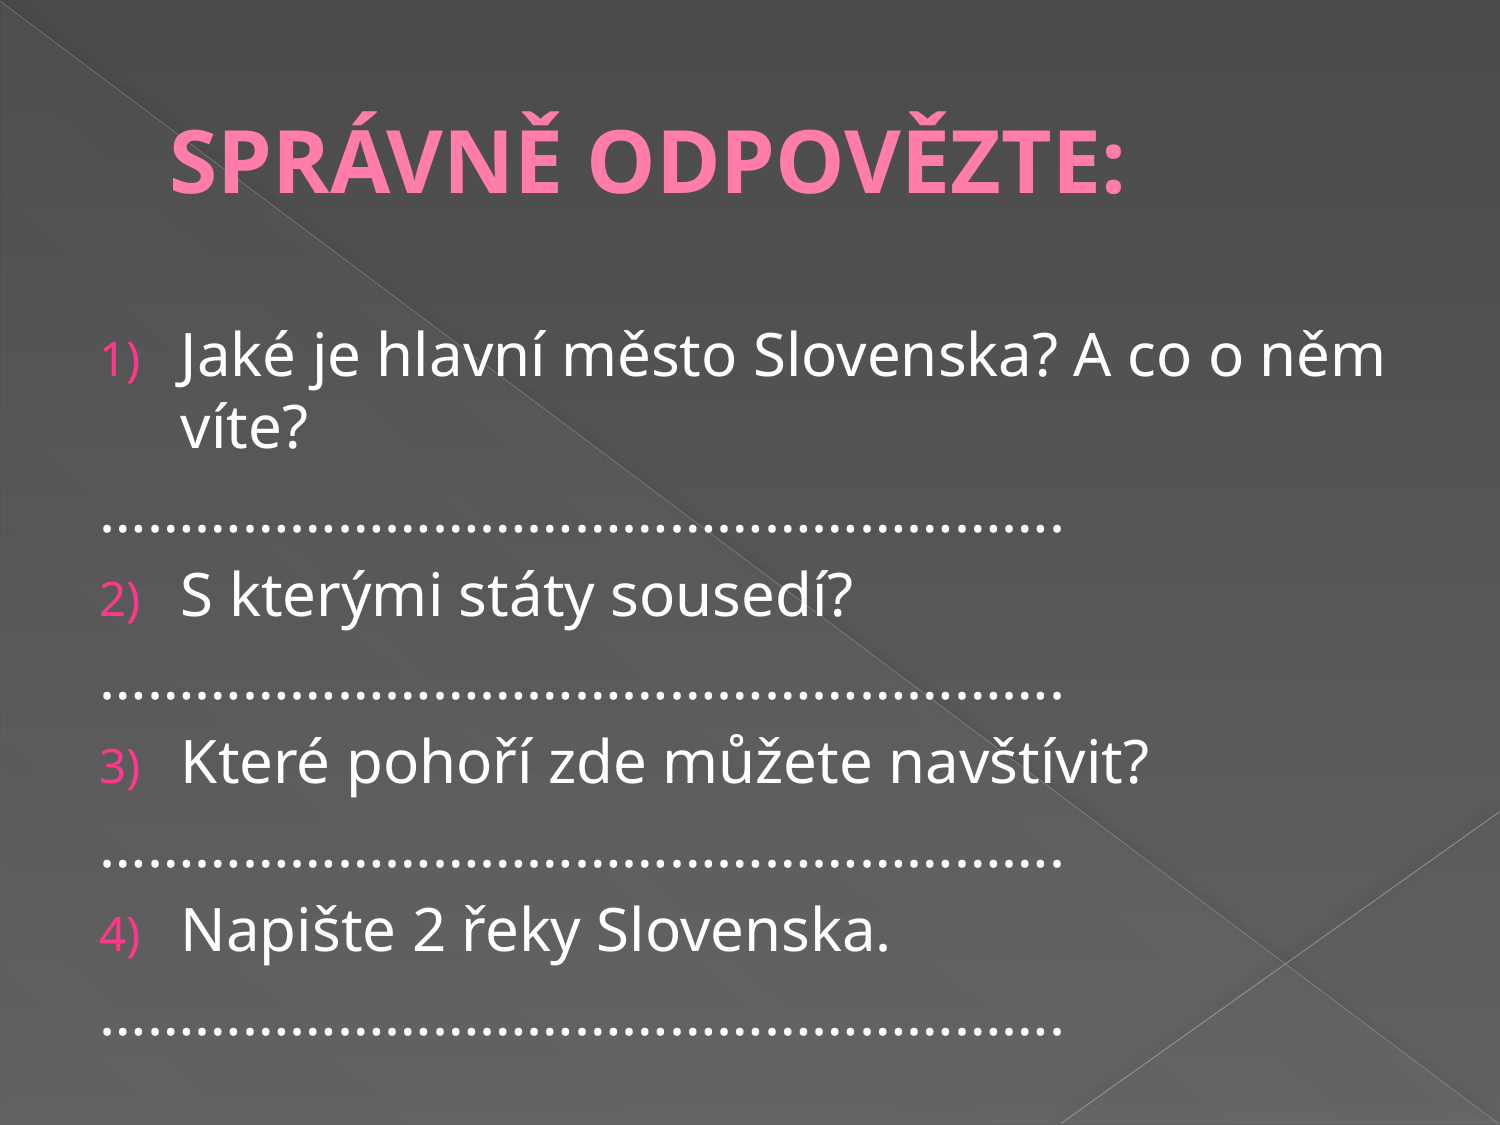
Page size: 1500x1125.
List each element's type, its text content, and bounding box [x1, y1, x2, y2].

list Jaké je hlavní město Slovenska? A co o něm víte? ……………………………………………………. S kterými státy sousedí? ……………………………………………………. Které pohoří zde můžete navštívit? ……………………………………………………. Napište 2 řeky Slovenska. ……………………………………………………. [75, 308, 1425, 1059]
title SPRÁVNĚ ODPOVĚZTE: [75, 43, 1425, 274]
